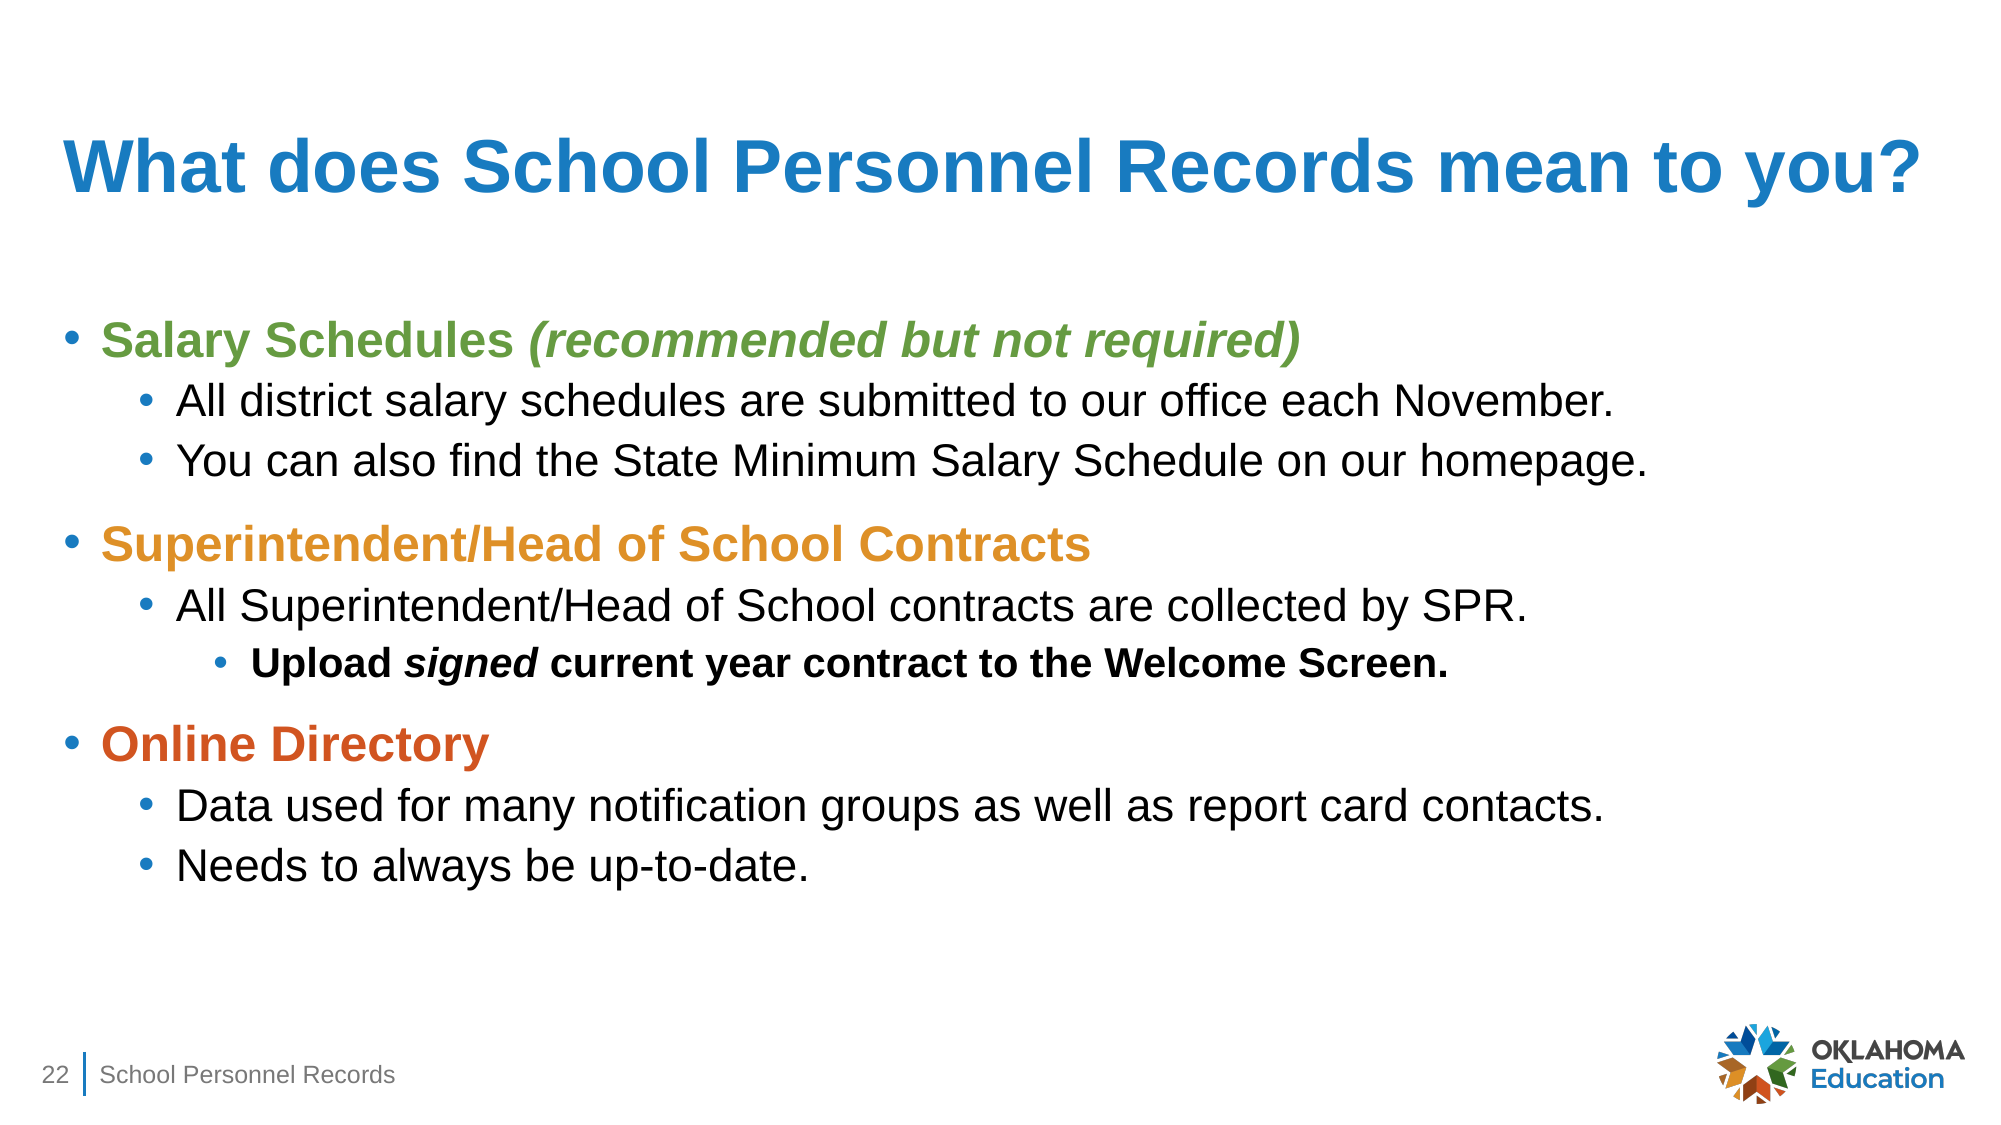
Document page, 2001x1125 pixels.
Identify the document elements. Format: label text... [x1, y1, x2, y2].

list Salary Schedules (recommended but not required) All district salary schedules are submitted to our office each November. You can also find the State Minimum Salary Schedule on our homepage. Superintendent/Head of School Contracts All Superintendent/Head of School contracts are collected by SPR. Upload signed current year contract to the Welcome Screen. Online Directory Data used for many notification groups as well as report card contacts. Needs to always be up-to-date. [48, 299, 1952, 1014]
title What does School Personnel Records mean to you? [48, 59, 1952, 278]
picture [1717, 1024, 1965, 1104]
footer School Personnel Records [85, 1043, 1063, 1104]
slide_number 22 [0, 1043, 85, 1104]
